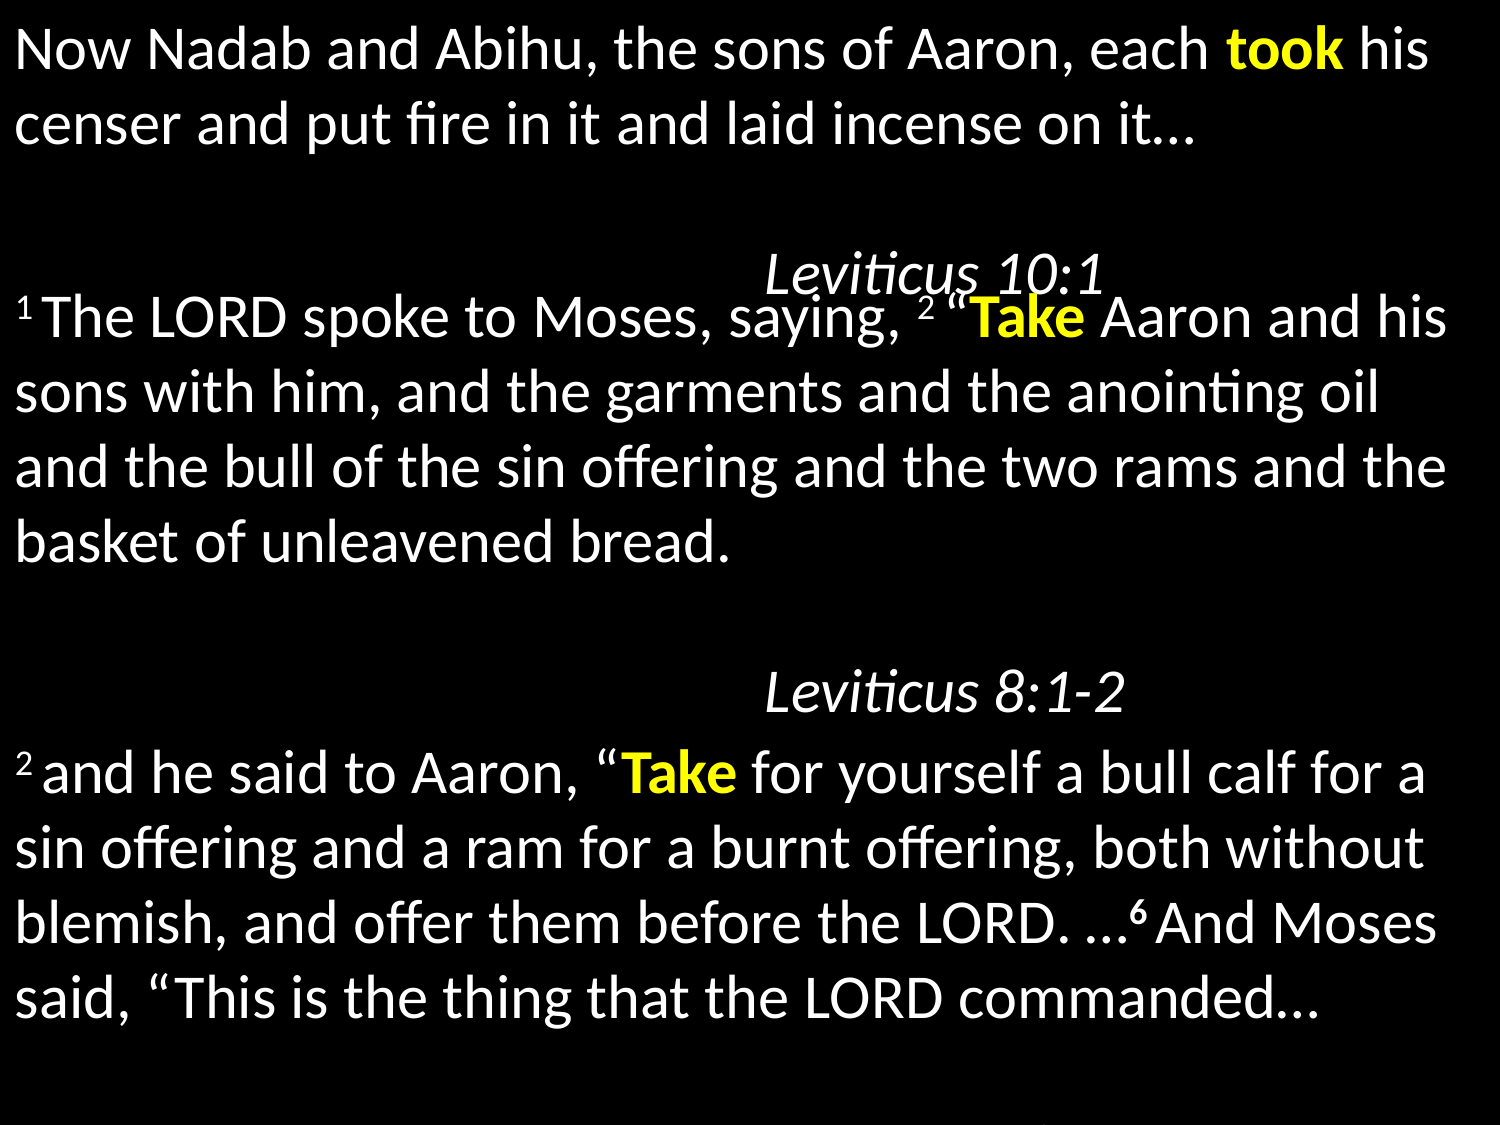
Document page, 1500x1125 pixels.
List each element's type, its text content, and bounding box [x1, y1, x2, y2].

text_box Now Nadab and Abihu, the sons of Aaron, each took his censer and put fire in it and laid incense on it… Leviticus 10:1 [0, 0, 1479, 267]
text_box 2 and he said to Aaron, “Take for yourself a bull calf for a sin offering and a ram for a burnt offering, both without blemish, and offer them before the Lord. …6 And Moses said, “This is the thing that the Lord commanded… Leviticus 9:2, 6 [0, 724, 1479, 1125]
text_box 1 The Lord spoke to Moses, saying, 2 “Take Aaron and his sons with him, and the garments and the anointing oil and the bull of the sin offering and the two rams and the basket of unleavened bread. Leviticus 8:1-2 [0, 267, 1479, 724]
